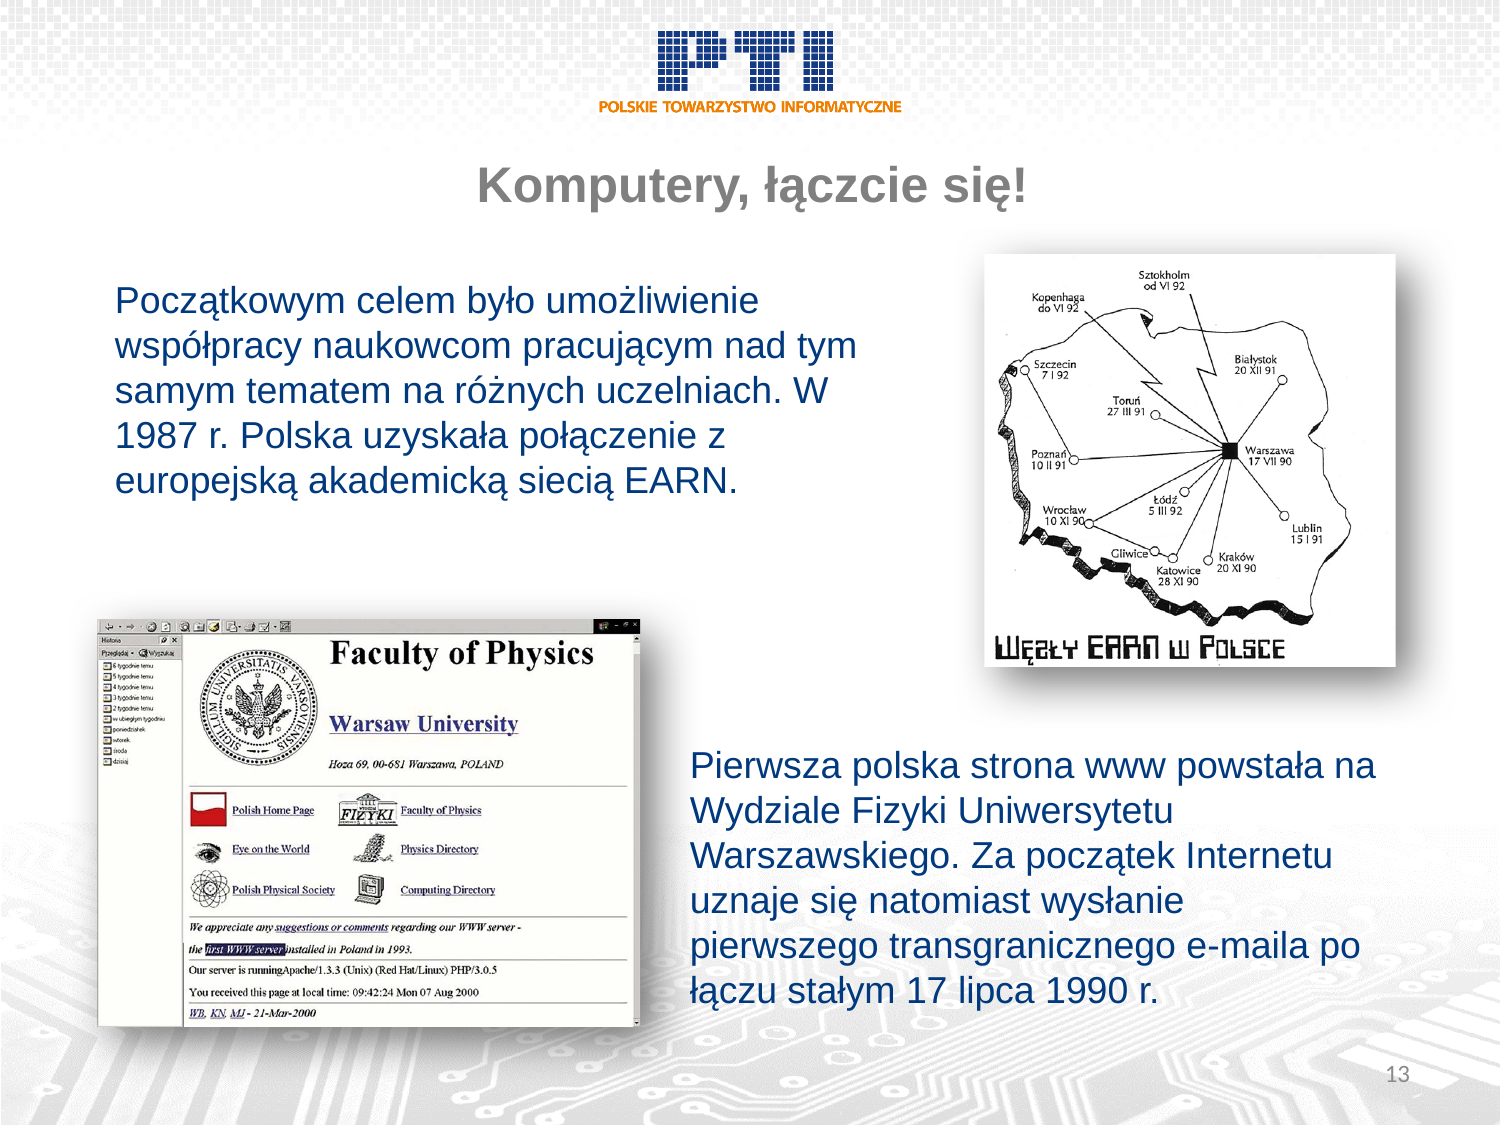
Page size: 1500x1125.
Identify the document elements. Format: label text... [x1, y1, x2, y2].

text_box Pierwsza polska strona www powstała na Wydziale Fizyki Uniwersytetu Warszawskiego. Za początek Internetu uznaje się natomiast wysłanie pierwszego transgranicznego e-maila po łączu stałym 17 lipca 1990 r. [688, 733, 1396, 1019]
text_box Komputery, łączcie się! [280, 145, 1226, 221]
text_box 13 [1074, 1042, 1425, 1103]
picture [0, 0, 1500, 190]
picture [0, 619, 1500, 1125]
text_box [123, 373, 967, 661]
text_box Początkowym celem było umożliwienie współpracy naukowcom pracującym nad tym samym tematem na różnych uczelniach. W 1987 r. Polska uzyskała połączenie z europejską akademicką siecią EARN. [100, 268, 916, 508]
text_box [64, 238, 1017, 359]
picture [984, 254, 1396, 668]
